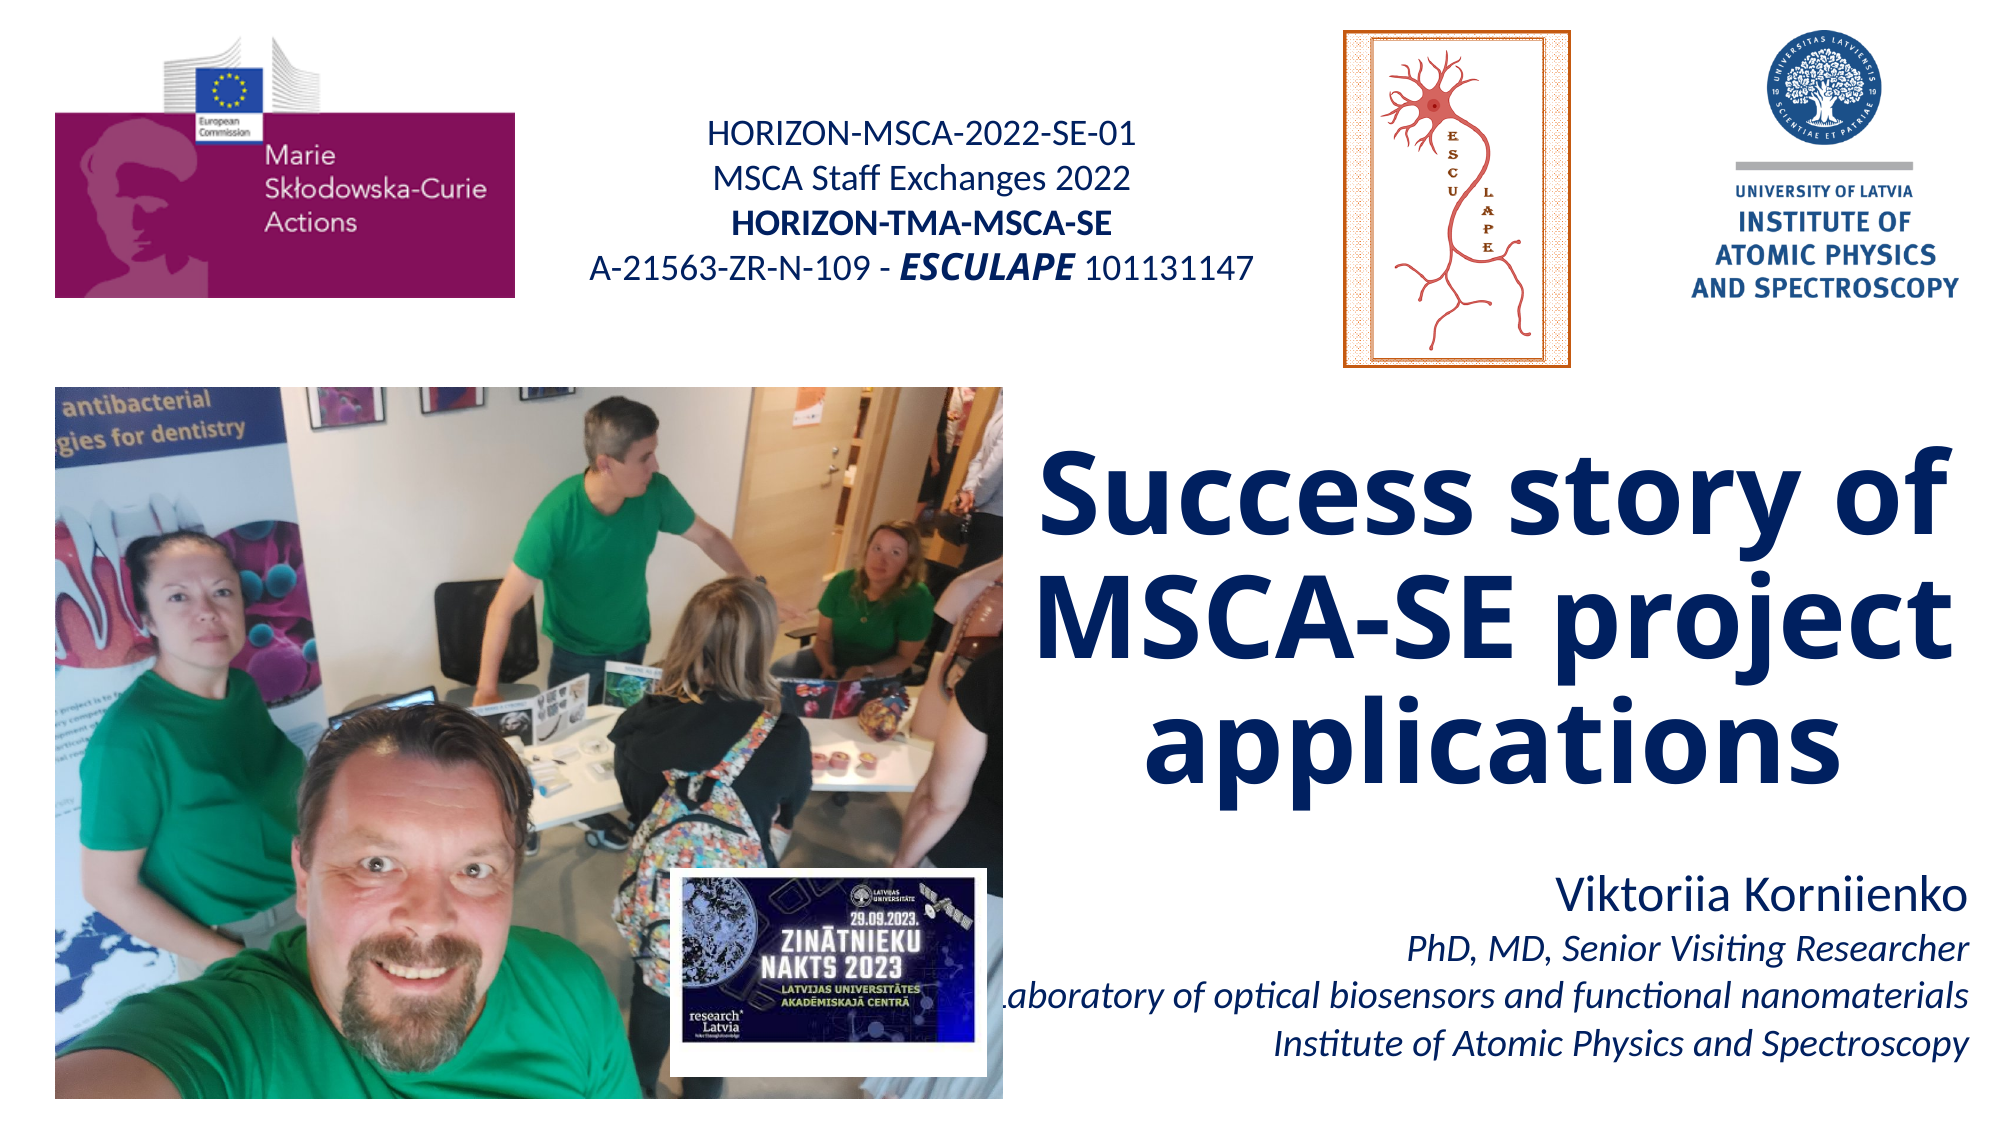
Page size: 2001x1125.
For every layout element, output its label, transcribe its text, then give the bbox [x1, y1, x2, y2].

title Success story of MSCA-SE project applications [1003, 424, 2000, 816]
picture [1343, 30, 1571, 368]
picture [55, 387, 1003, 1099]
text_box HORIZON-MSCA-2022-SE-01 MSCA Staff Exchanges 2022 HORIZON-TMA-MSCA-SE A-21563-ZR-N-109 - ESCULAPE 101131147 [568, 100, 1276, 296]
picture [55, 30, 515, 298]
list Viktoriia Korniienko PhD, MD, Senior Visiting Researcher Laboratory of optical biosensors and functional nanomaterials Institute of Atomic Physics and Spectroscopy [1003, 837, 1985, 1077]
picture [1691, 30, 1959, 298]
